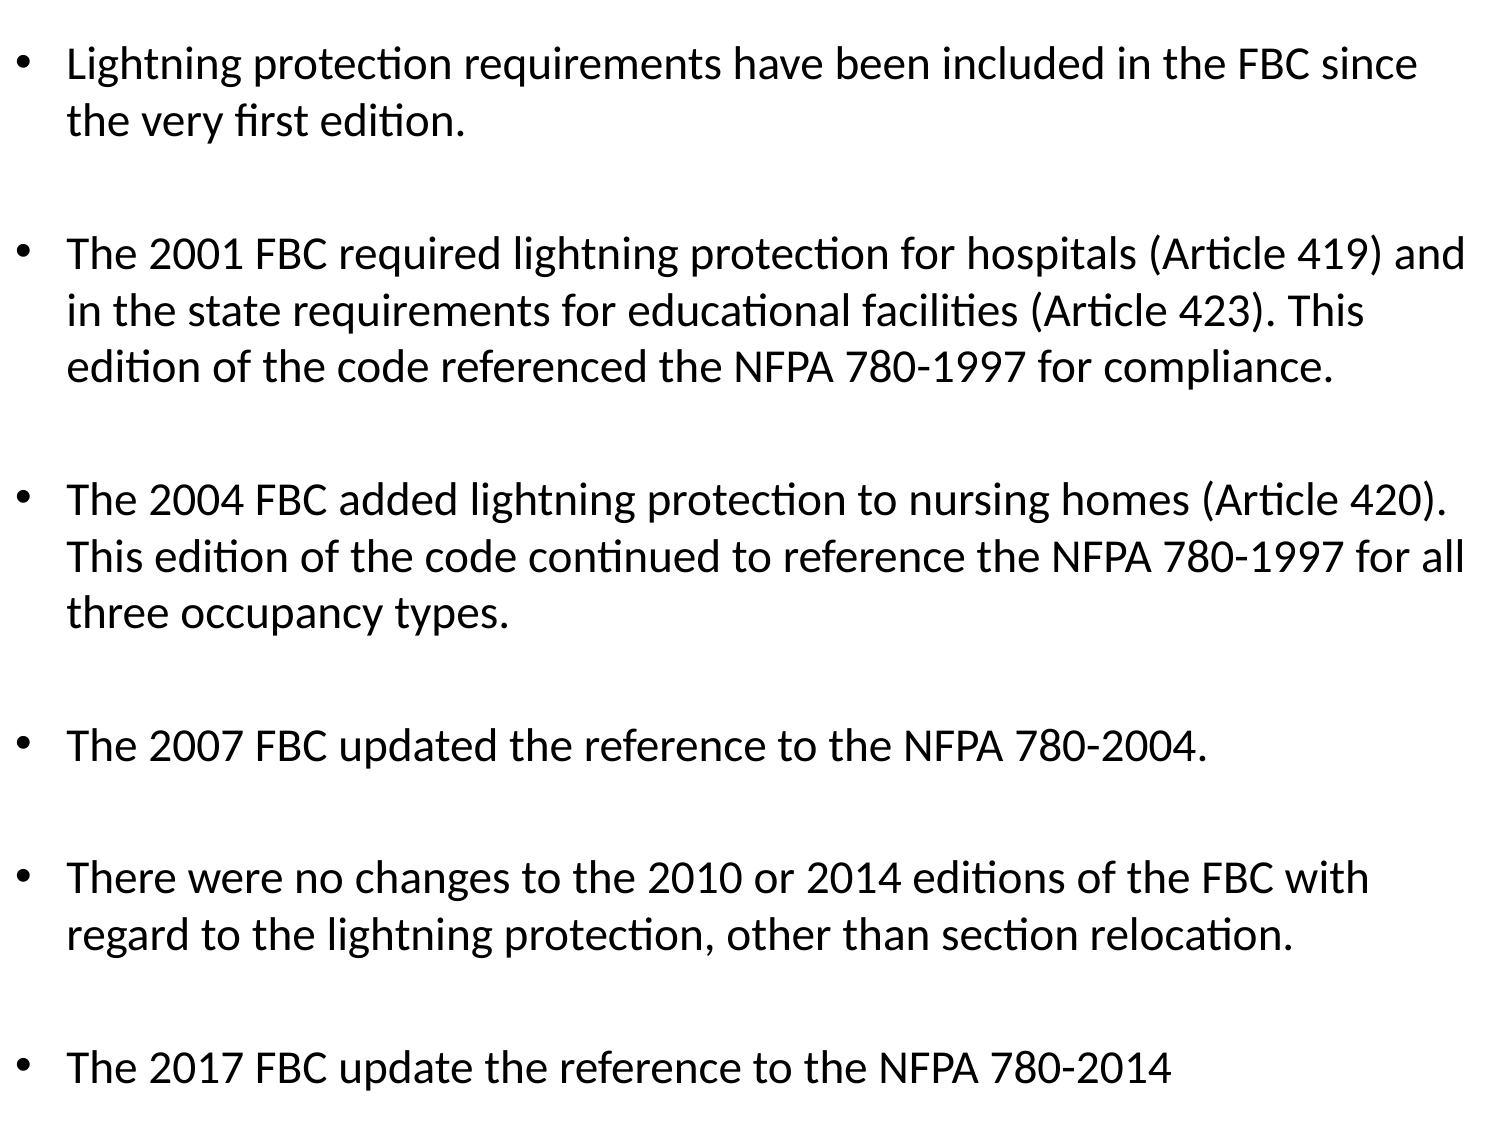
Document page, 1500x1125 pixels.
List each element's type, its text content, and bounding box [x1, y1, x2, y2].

list Lightning protection requirements have been included in the FBC since the very first edition. The 2001 FBC required lightning protection for hospitals (Article 419) and in the state requirements for educational facilities (Article 423). This edition of the code referenced the NFPA 780-1997 for compliance. The 2004 FBC added lightning protection to nursing homes (Article 420). This edition of the code continued to reference the NFPA 780-1997 for all three occupancy types. The 2007 FBC updated the reference to the NFPA 780-2004. There were no changes to the 2010 or 2014 editions of the FBC with regard to the lightning protection, other than section relocation. The 2017 FBC update the reference to the NFPA 780-2014 [0, 24, 1488, 1125]
